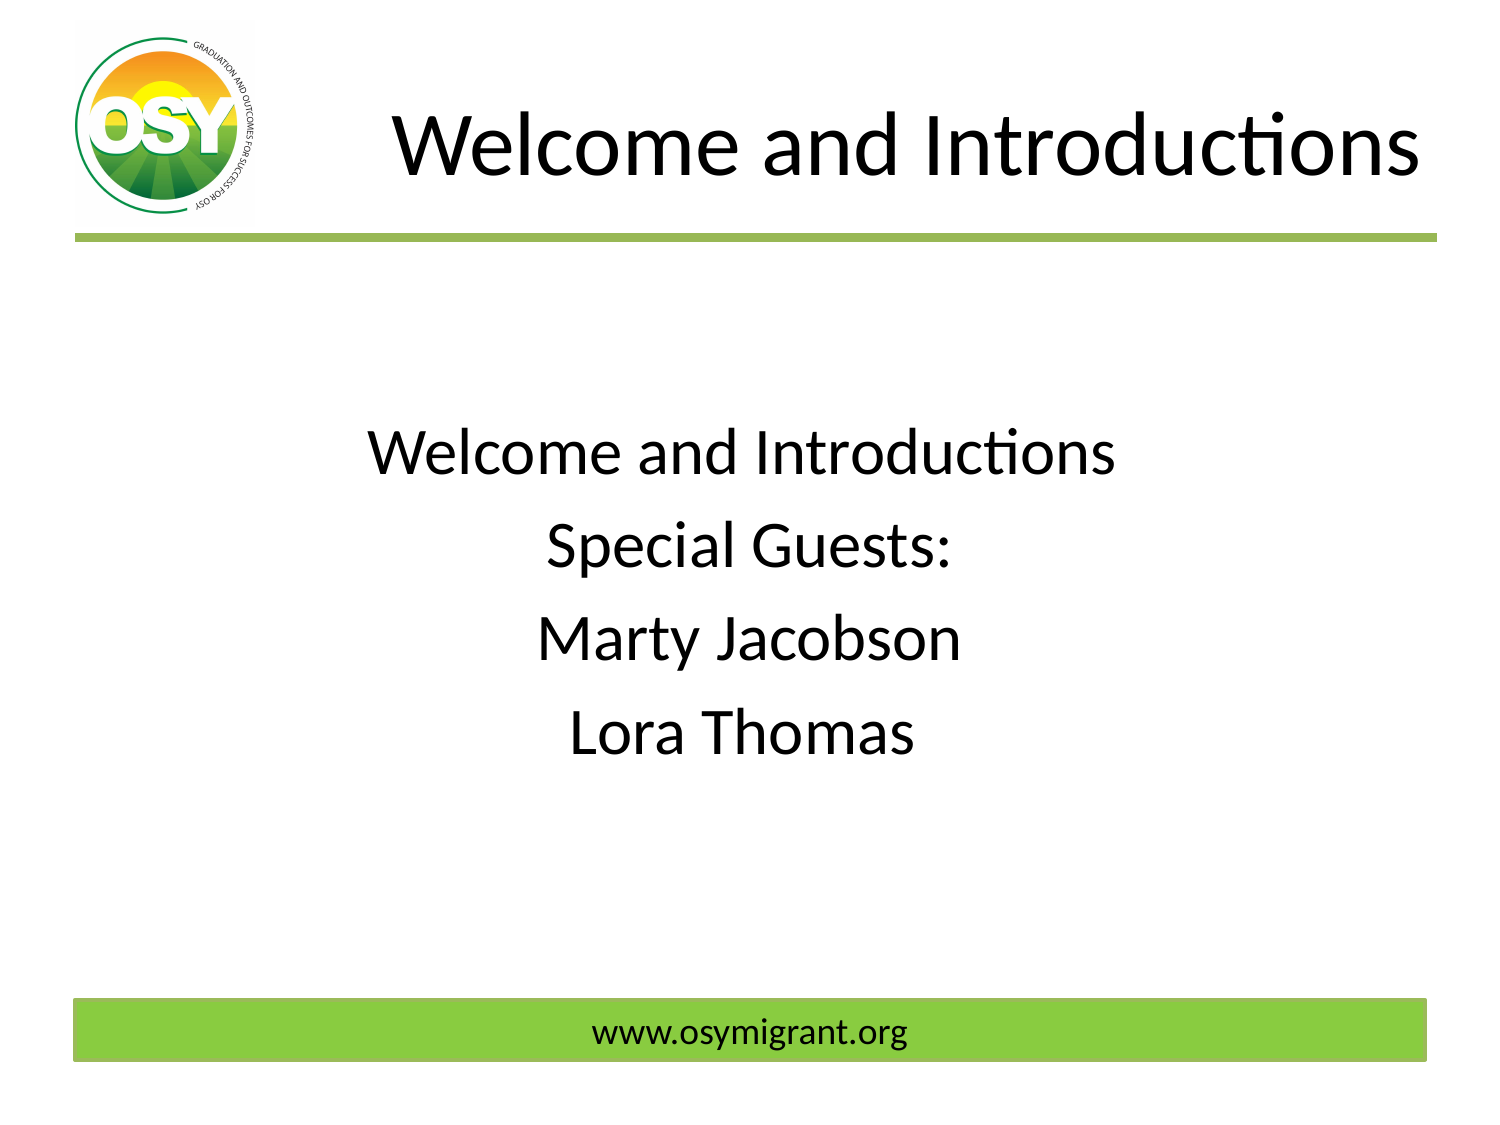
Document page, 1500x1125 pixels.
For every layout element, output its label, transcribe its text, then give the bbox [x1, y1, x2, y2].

text_box www.osymigrant.org [73, 998, 1427, 1062]
list Welcome and Introductions Special Guests: Marty Jacobson Lora Thomas [75, 399, 1425, 998]
title Welcome and Introductions [255, 45, 1438, 233]
picture [74, 19, 255, 227]
